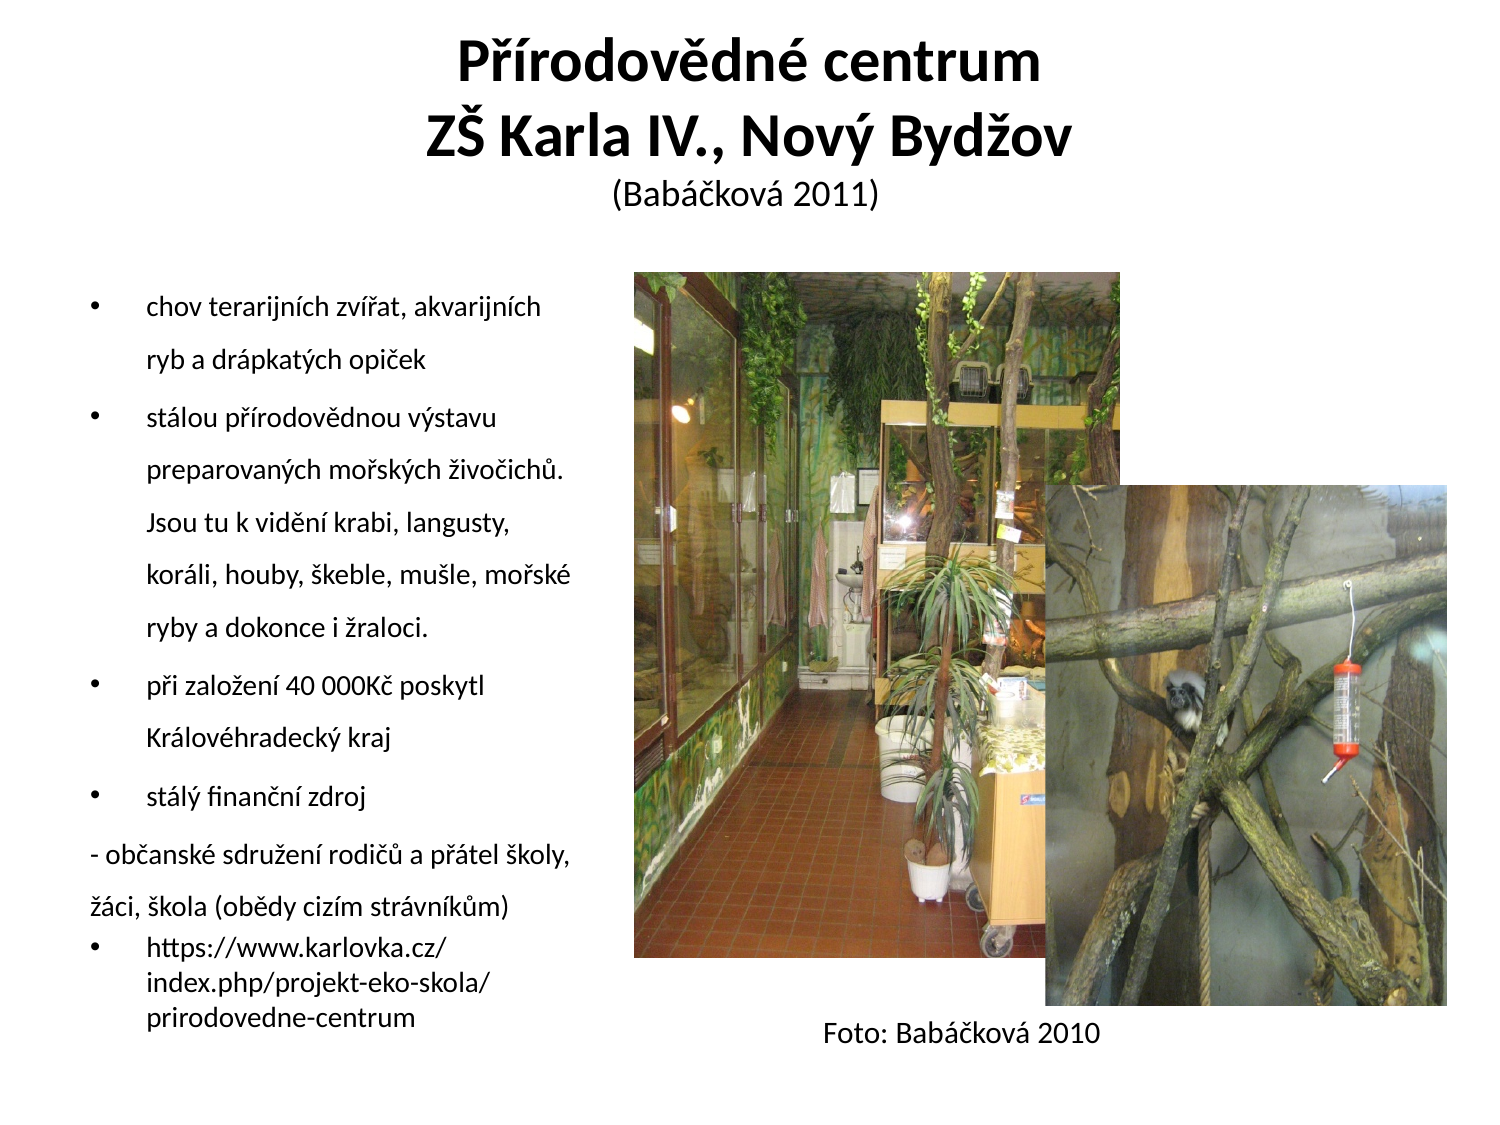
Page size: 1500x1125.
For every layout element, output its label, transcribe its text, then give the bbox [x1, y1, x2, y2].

text_box Foto: Babáčková 2010 [808, 1005, 1116, 1058]
picture [1045, 485, 1448, 1006]
list chov terarijních zvířat, akvarijních ryb a drápkatých opiček stálou přírodovědnou výstavu preparovaných mořských živočichů. Jsou tu k vidění krabi, langusty, koráli, houby, škeble, mušle, mořské ryby a dokonce i žraloci. při založení 40 000Kč poskytl Královéhradecký kraj stálý finanční zdroj - občanské sdružení rodičů a přátel školy, žáci, škola (obědy cizím strávníkům) https://www.karlovka.cz/index.php/projekt-eko-skola/prirodovedne-centrum [75, 262, 597, 1005]
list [634, 272, 1120, 959]
title Přírodovědné centrum ZŠ Karla IV., Nový Bydžov (Babáčková 2011) [75, 45, 1425, 233]
